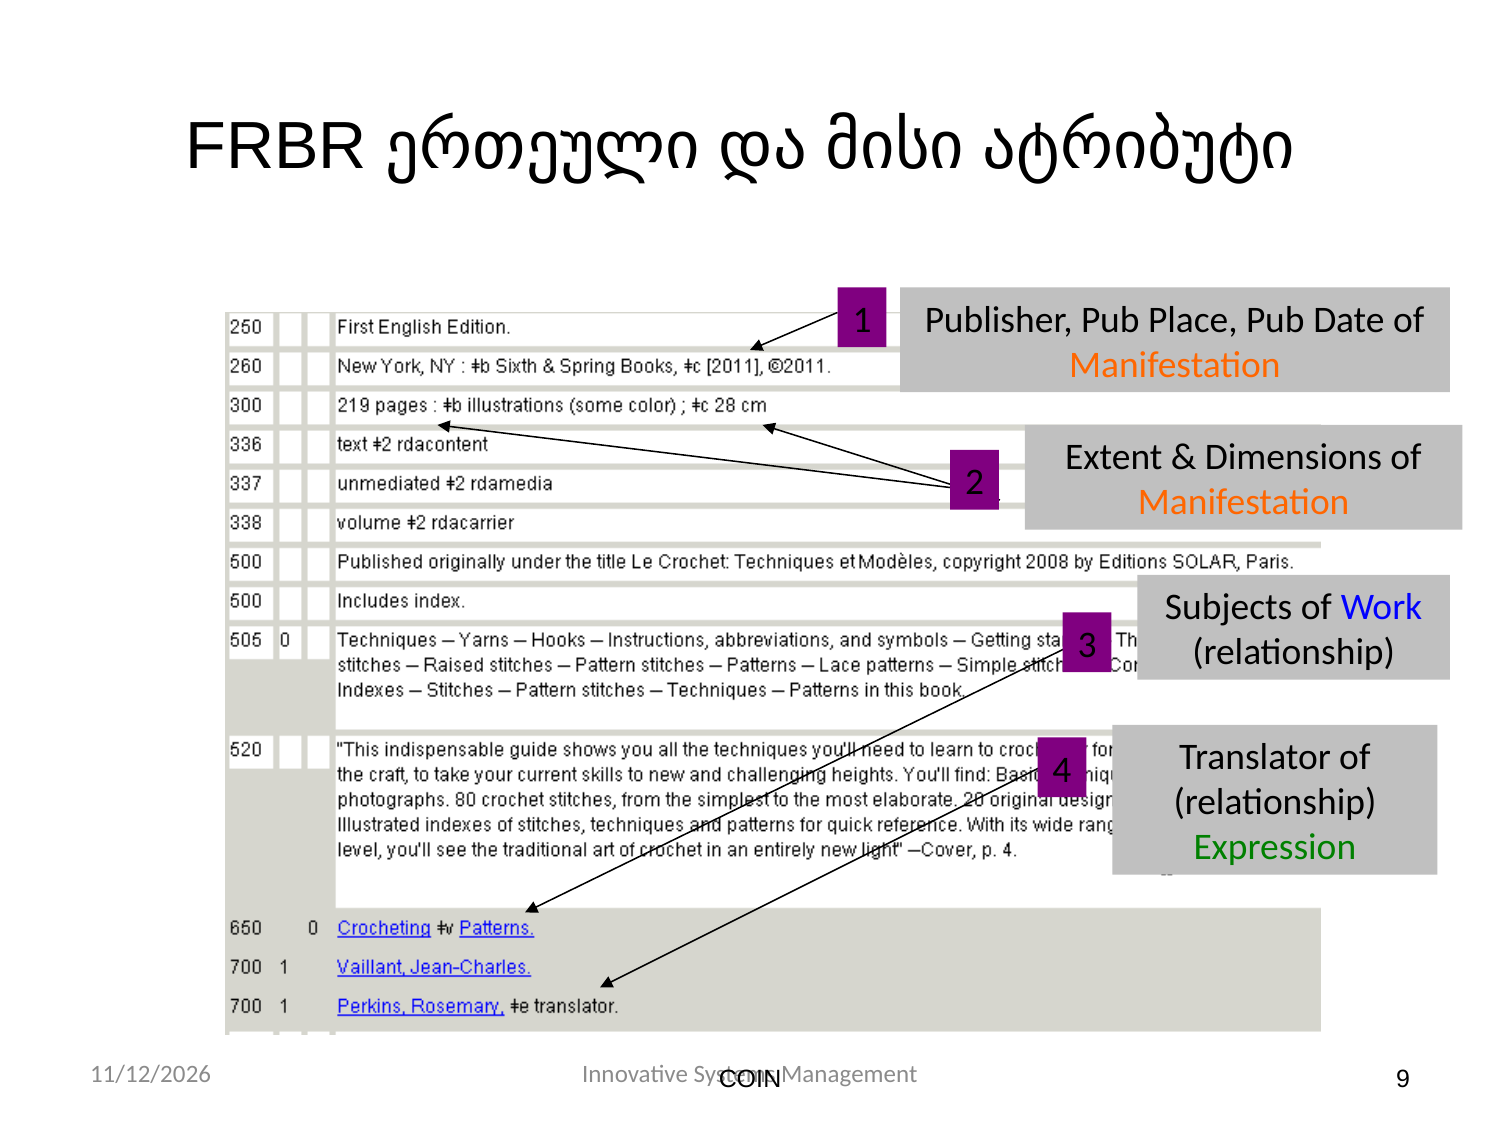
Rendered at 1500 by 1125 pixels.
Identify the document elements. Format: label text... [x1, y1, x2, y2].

text_box 1 [837, 287, 887, 310]
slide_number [75, 1042, 425, 1103]
title FRBR ერთეული და მისი ატრიბუტი [75, 75, 1425, 208]
footer Innovative Systems Management [512, 1044, 988, 1103]
text_box Subjects of Work (relationship) [1324, 574, 1450, 680]
text_box Publisher, Pub Place, Pub Date of Manifestation [900, 287, 1450, 393]
text_box Translator of (relationship) Expression [1324, 724, 1438, 875]
picture [224, 312, 1321, 1035]
text_box 9 [1074, 1024, 1425, 1100]
text_box Extent & Dimensions of Manifestation [1324, 424, 1463, 530]
